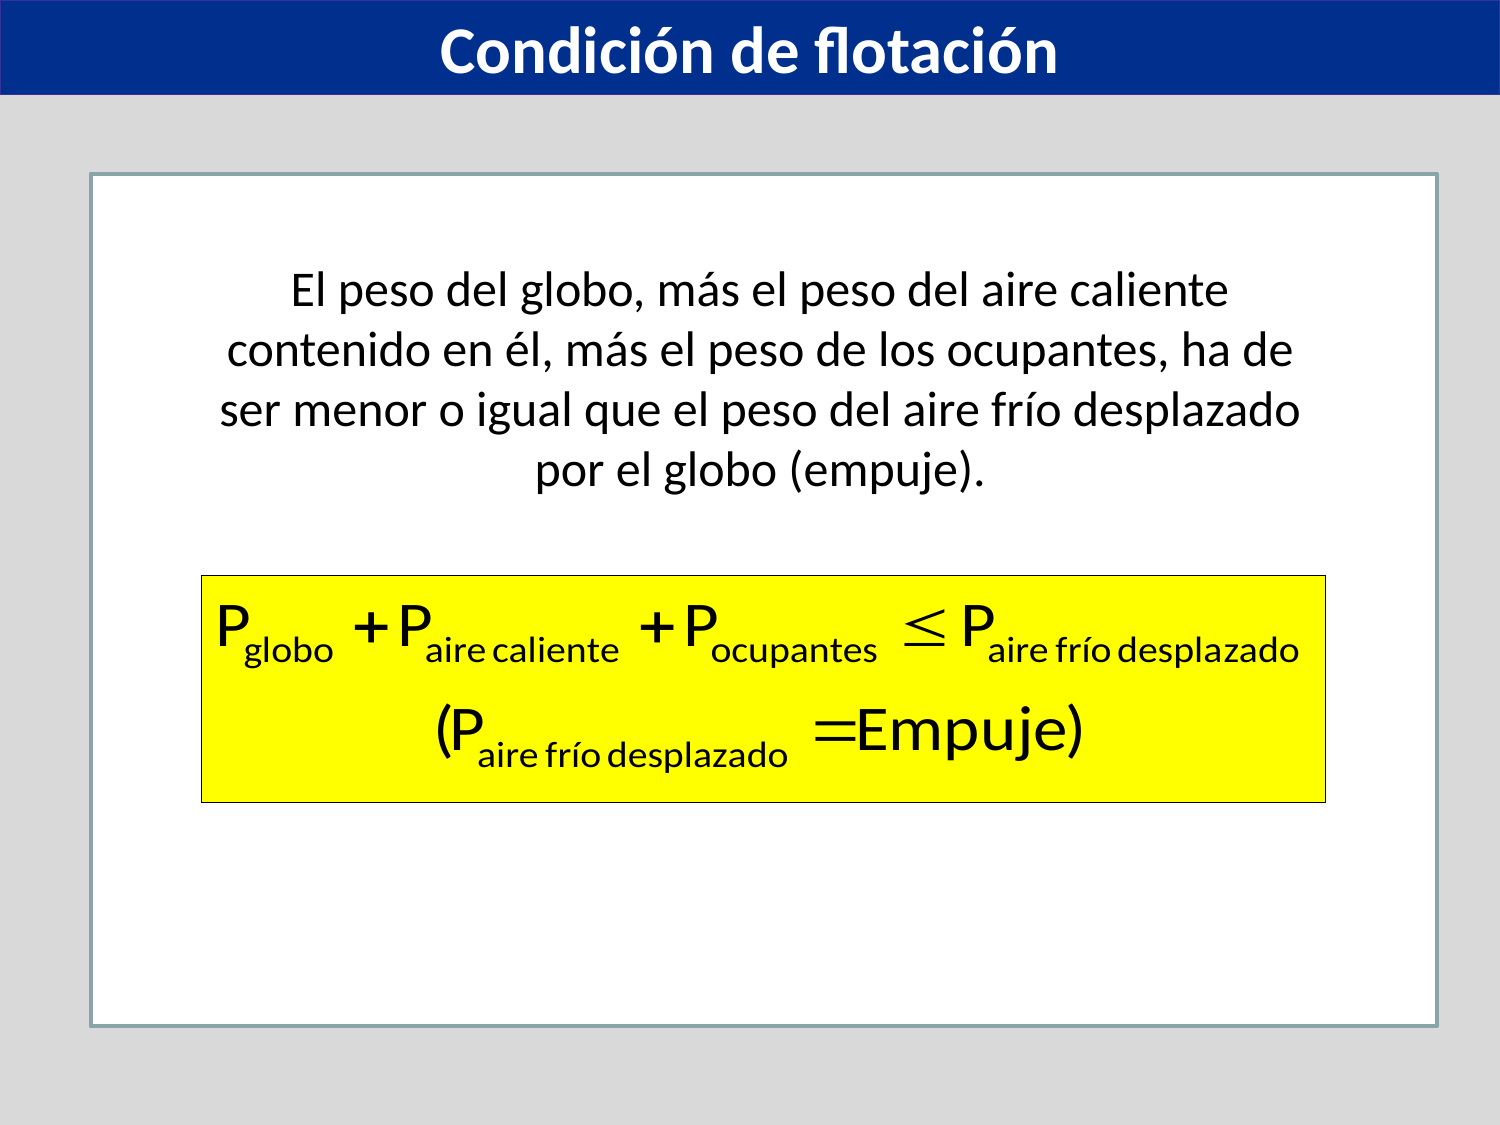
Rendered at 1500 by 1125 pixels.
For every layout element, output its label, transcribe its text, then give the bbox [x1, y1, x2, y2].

text_box Condición de flotación [0, 0, 1500, 95]
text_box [201, 575, 1326, 804]
text_box [89, 172, 1439, 1028]
text_box El peso del globo, más el peso del aire caliente contenido en él, más el peso de los ocupantes, ha de ser menor o igual que el peso del aire frío desplazado por el globo (empuje). [202, 248, 1319, 504]
